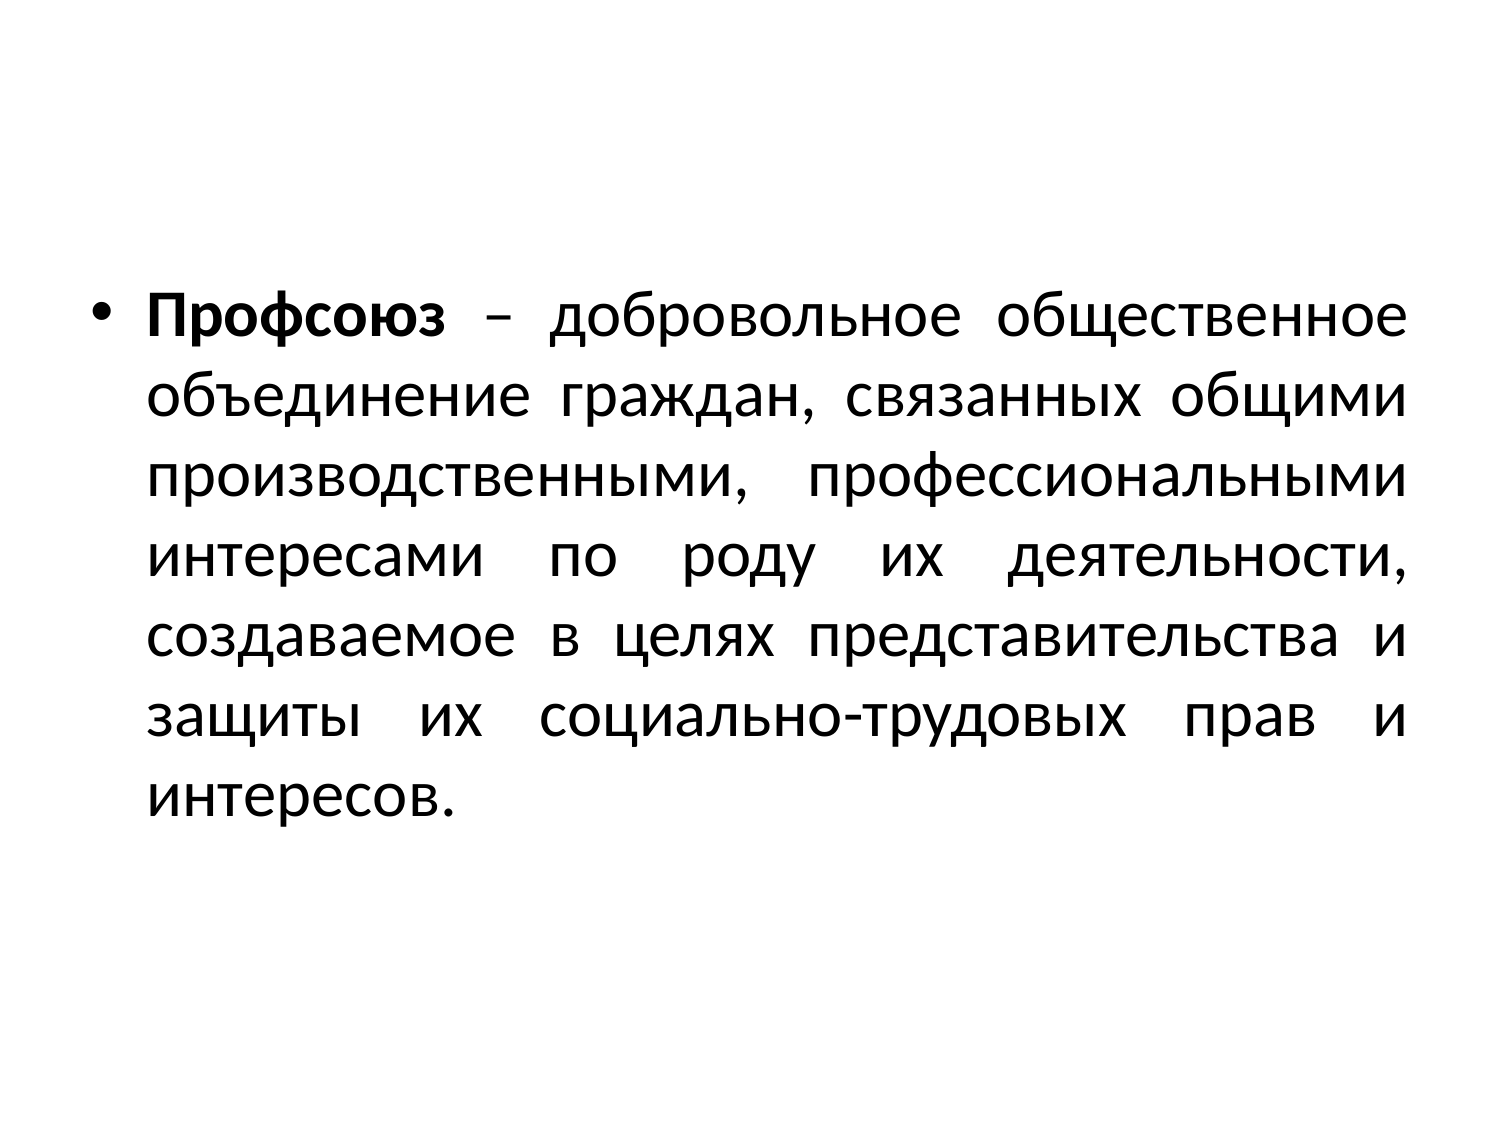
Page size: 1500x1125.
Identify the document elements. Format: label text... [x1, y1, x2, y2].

list Профсоюз – добровольное общественное объединение граждан, связанных общими производственными, профессиональными интересами по роду их деятельности, создаваемое в целях представительства и защиты их социально-трудовых прав и интересов. [75, 262, 1425, 1005]
